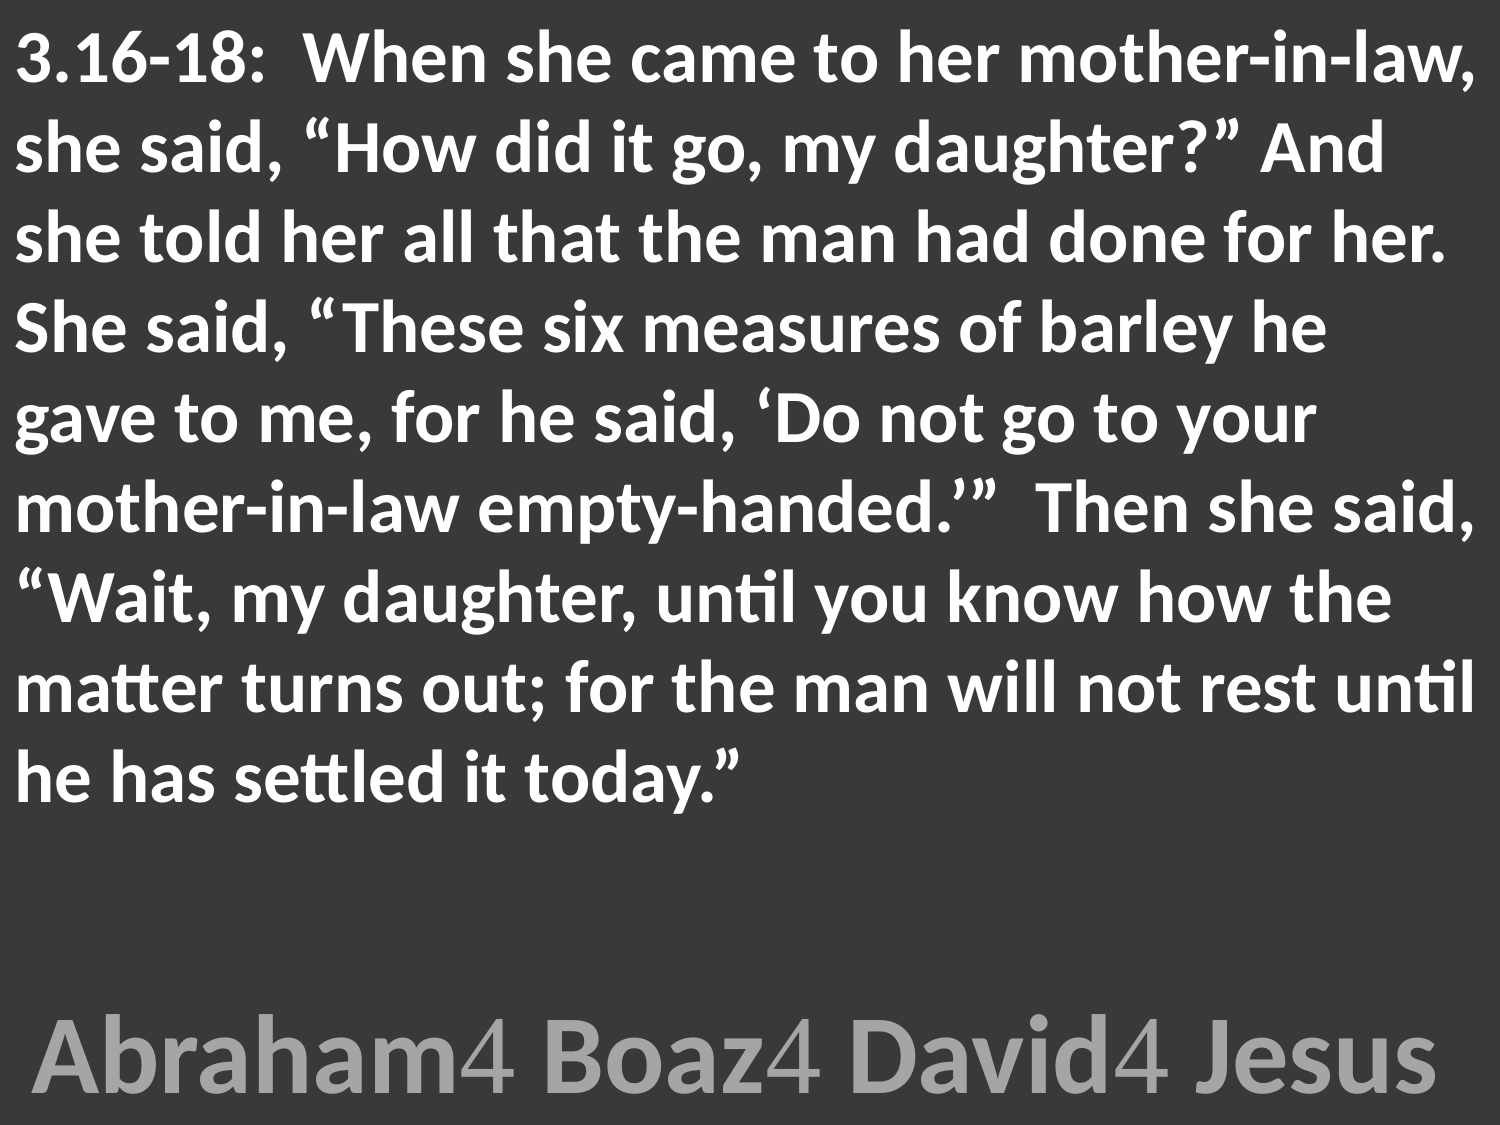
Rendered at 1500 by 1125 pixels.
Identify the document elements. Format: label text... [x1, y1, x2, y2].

text_box Abraham Boaz David Jesus [15, 973, 1455, 1124]
text_box 3.16-18: When she came to her mother-in-law, she said, “How did it go, my daughter?” And she told her all that the man had done for her. She said, “These six measures of barley he gave to me, for he said, ‘Do not go to your mother-in-law empty-handed.’” Then she said, “Wait, my daughter, until you know how the matter turns out; for the man will not rest until he has settled it today.” [0, 0, 1500, 825]
